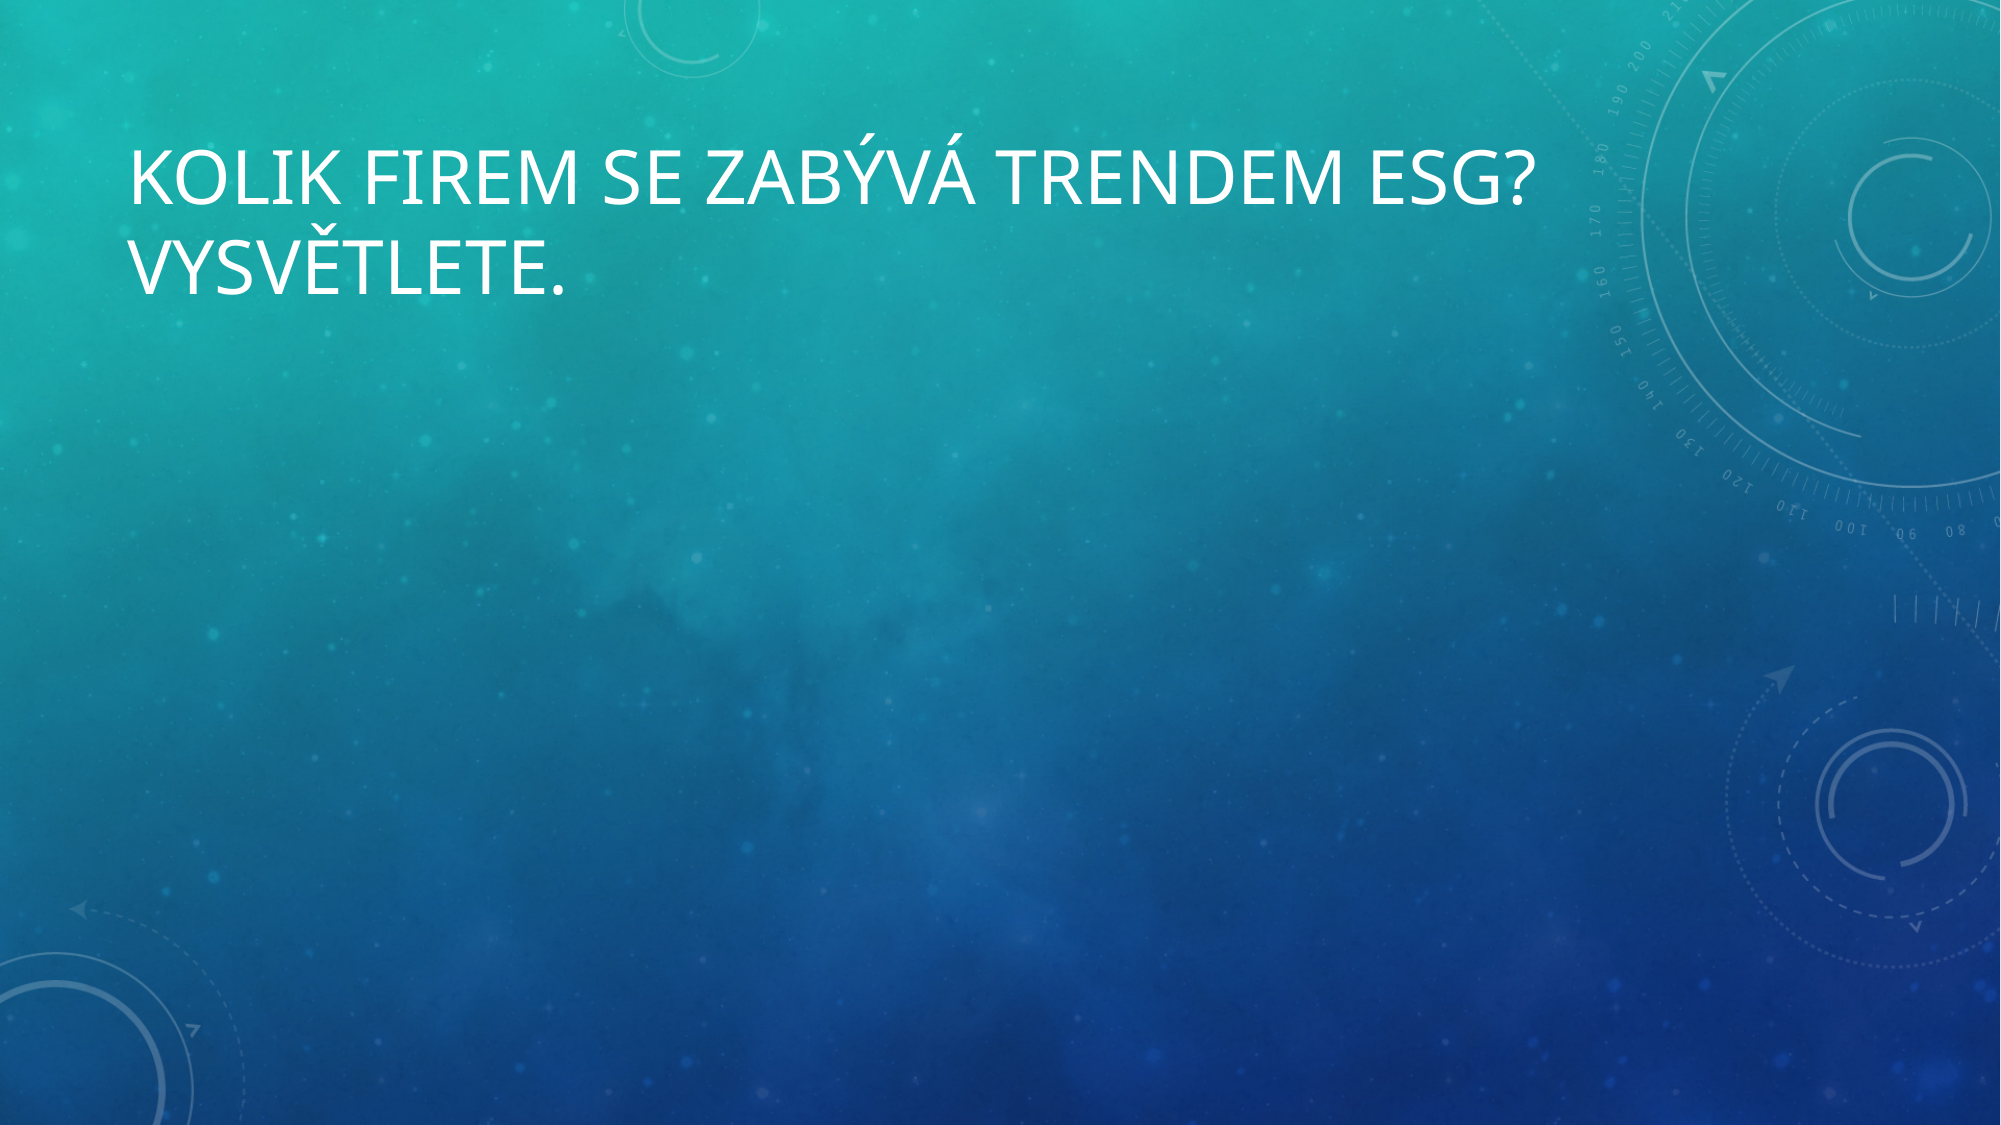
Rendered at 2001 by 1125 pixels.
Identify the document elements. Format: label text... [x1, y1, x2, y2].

title Kolik firem se zabývá trendem esg? Vysvětlete. [112, 99, 1775, 339]
picture [0, 0, 2001, 1125]
